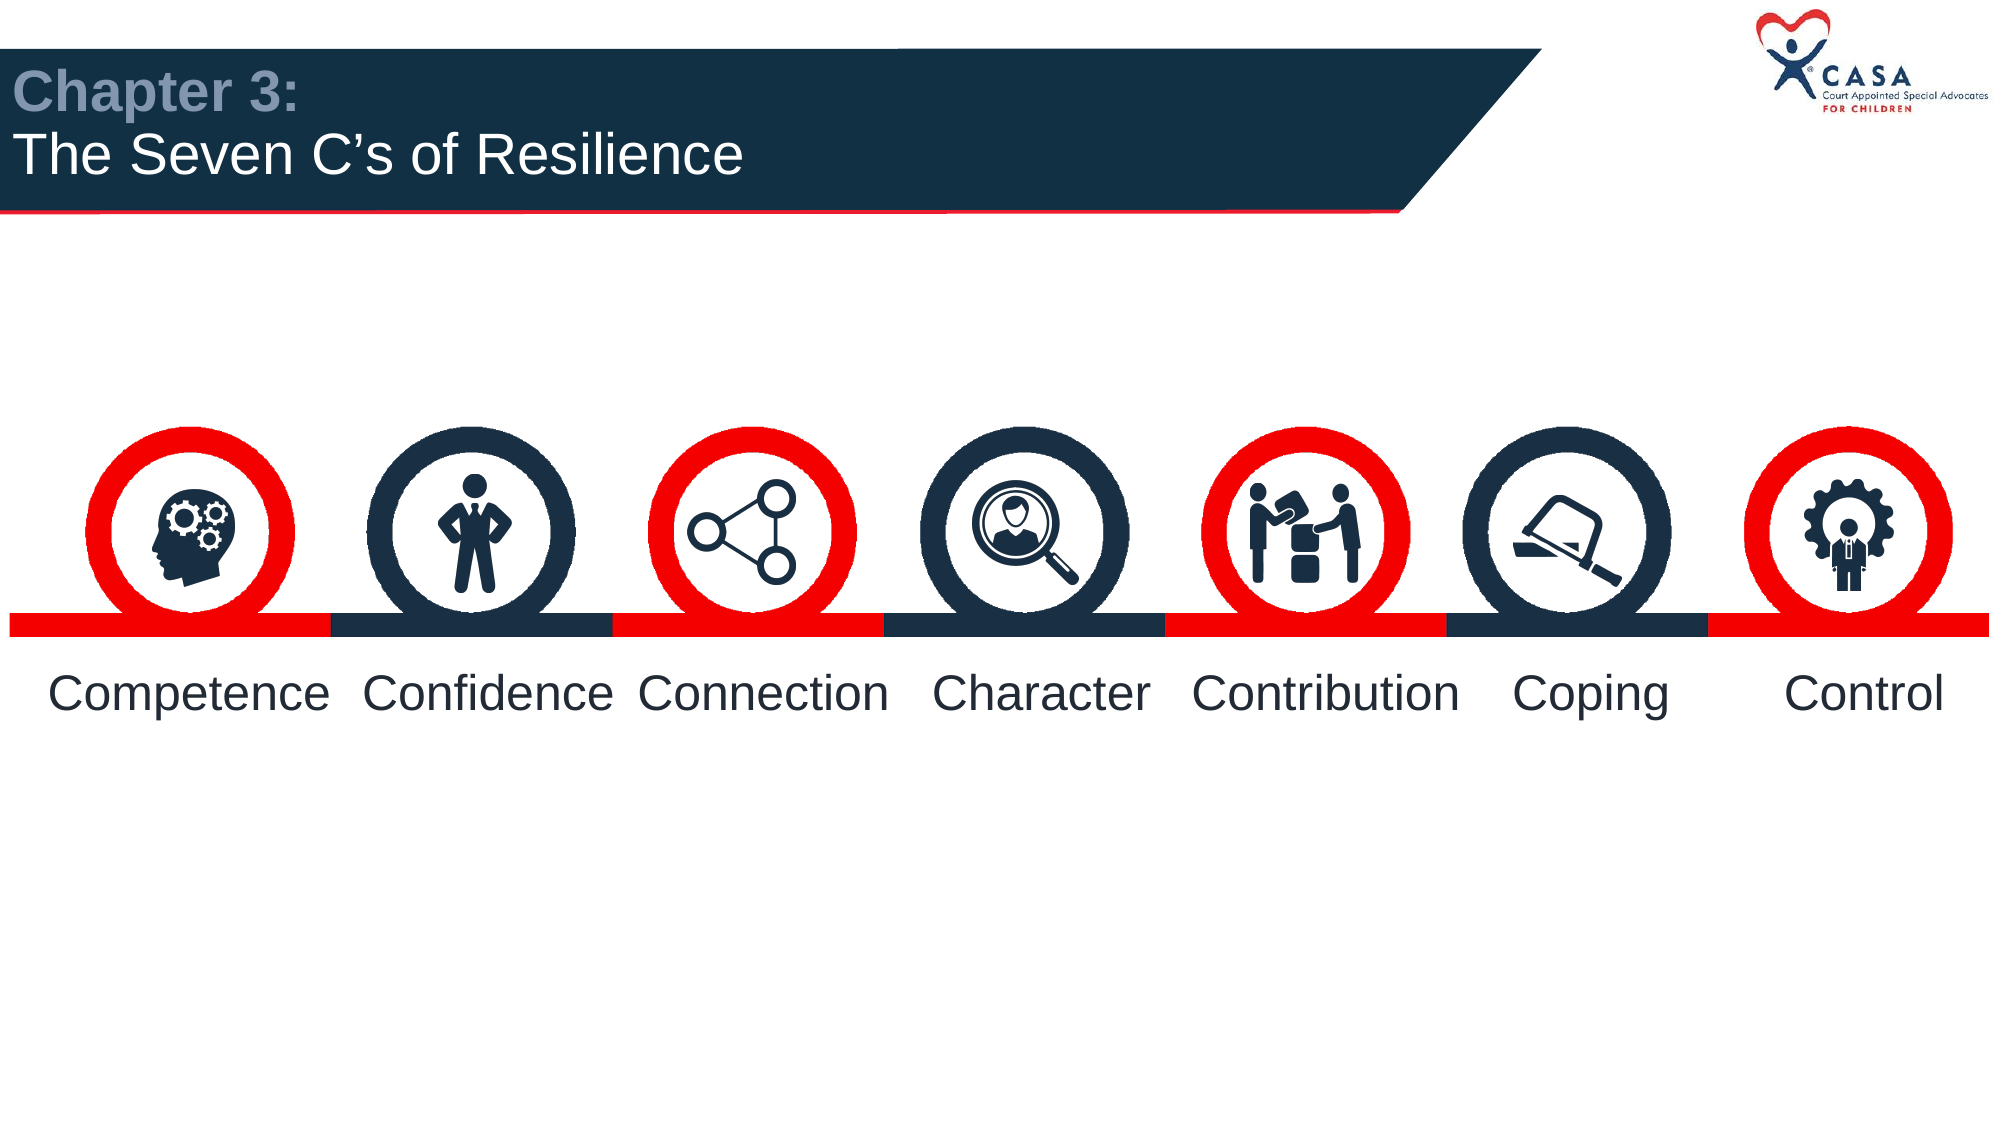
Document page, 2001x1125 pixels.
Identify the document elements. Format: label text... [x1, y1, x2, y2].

text_box Chapter 3: The Seven C’s of Resilience [0, 15, 1723, 234]
picture [9, 394, 1990, 640]
text_box Contribution [1116, 652, 1437, 729]
text_box Control [1708, 652, 1963, 729]
text_box Confidence [287, 653, 562, 729]
text_box Competence [0, 653, 287, 729]
text_box Character [856, 652, 1116, 729]
picture [1756, 9, 1999, 115]
text_box Connection [562, 653, 856, 729]
text_box Coping [1437, 652, 1689, 729]
